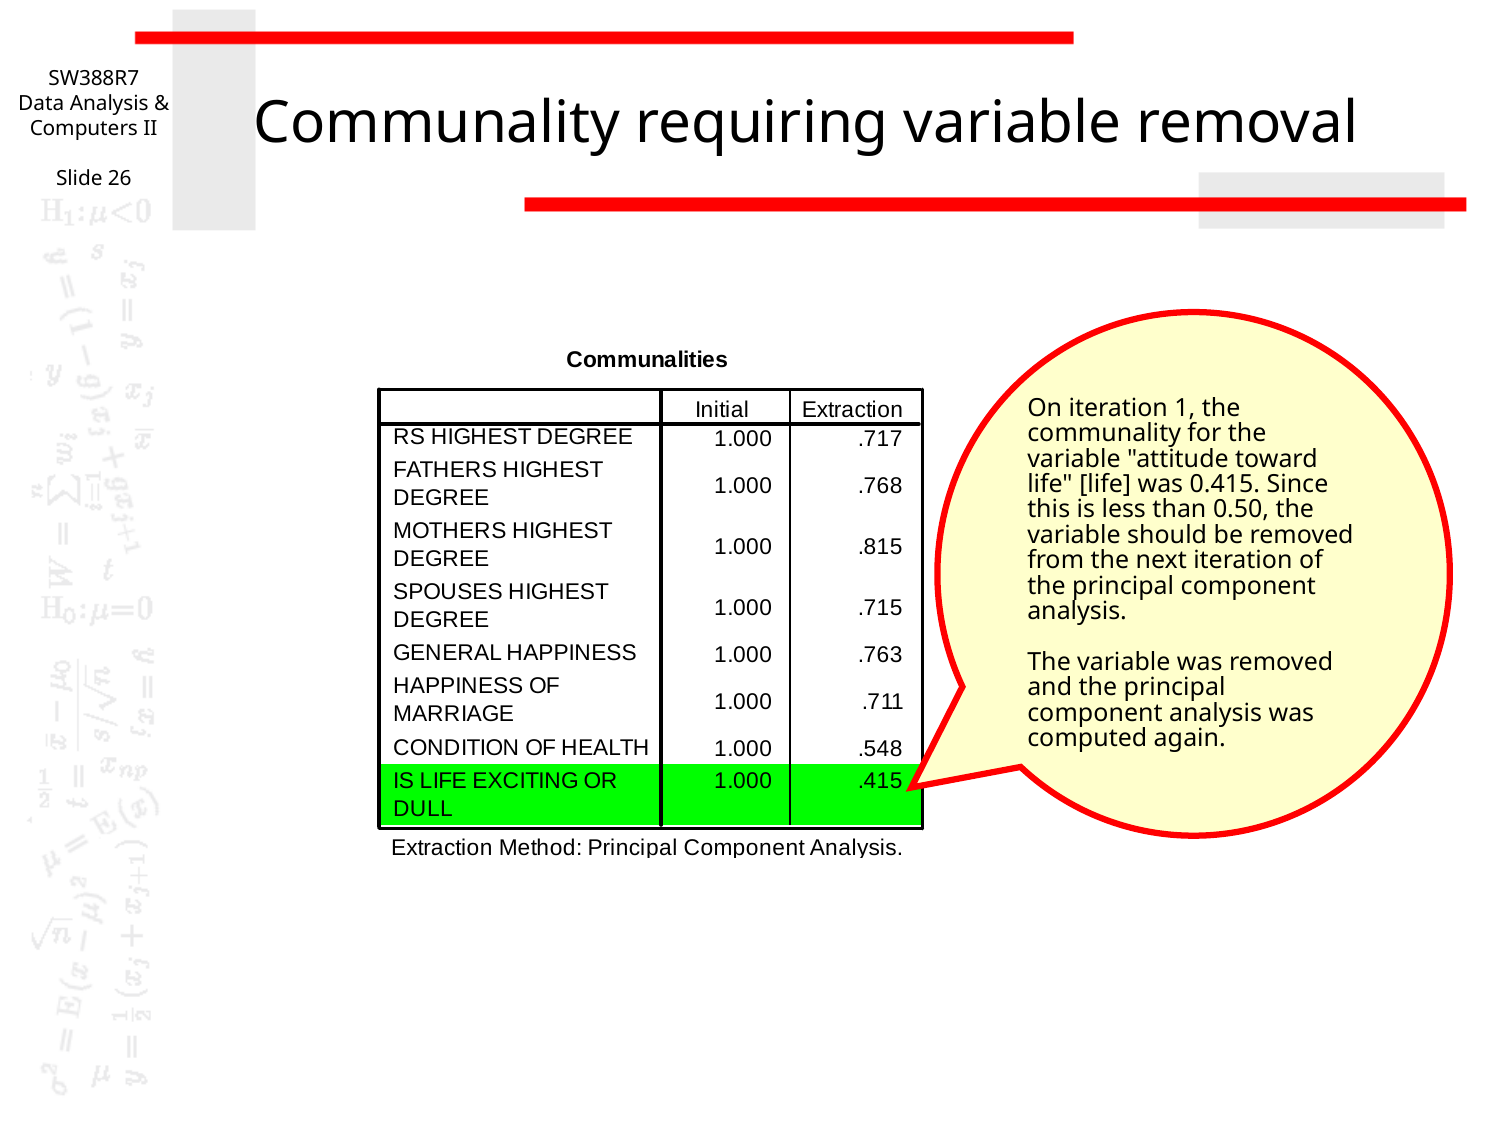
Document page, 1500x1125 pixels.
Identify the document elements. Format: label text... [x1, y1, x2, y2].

title Communality requiring variable removal [187, 50, 1425, 200]
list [361, 326, 963, 901]
picture [18, 0, 1500, 1108]
slide_number SW388R7 Data Analysis & Computers II Slide 26 [0, 50, 187, 200]
text_box On iteration 1, the communality for the variable "attitude toward life" [life] was 0.415. Since this is less than 0.50, the variable should be removed from the next iteration of the principal component analysis. The variable was removed and the principal component analysis was computed again. [967, 312, 1450, 836]
